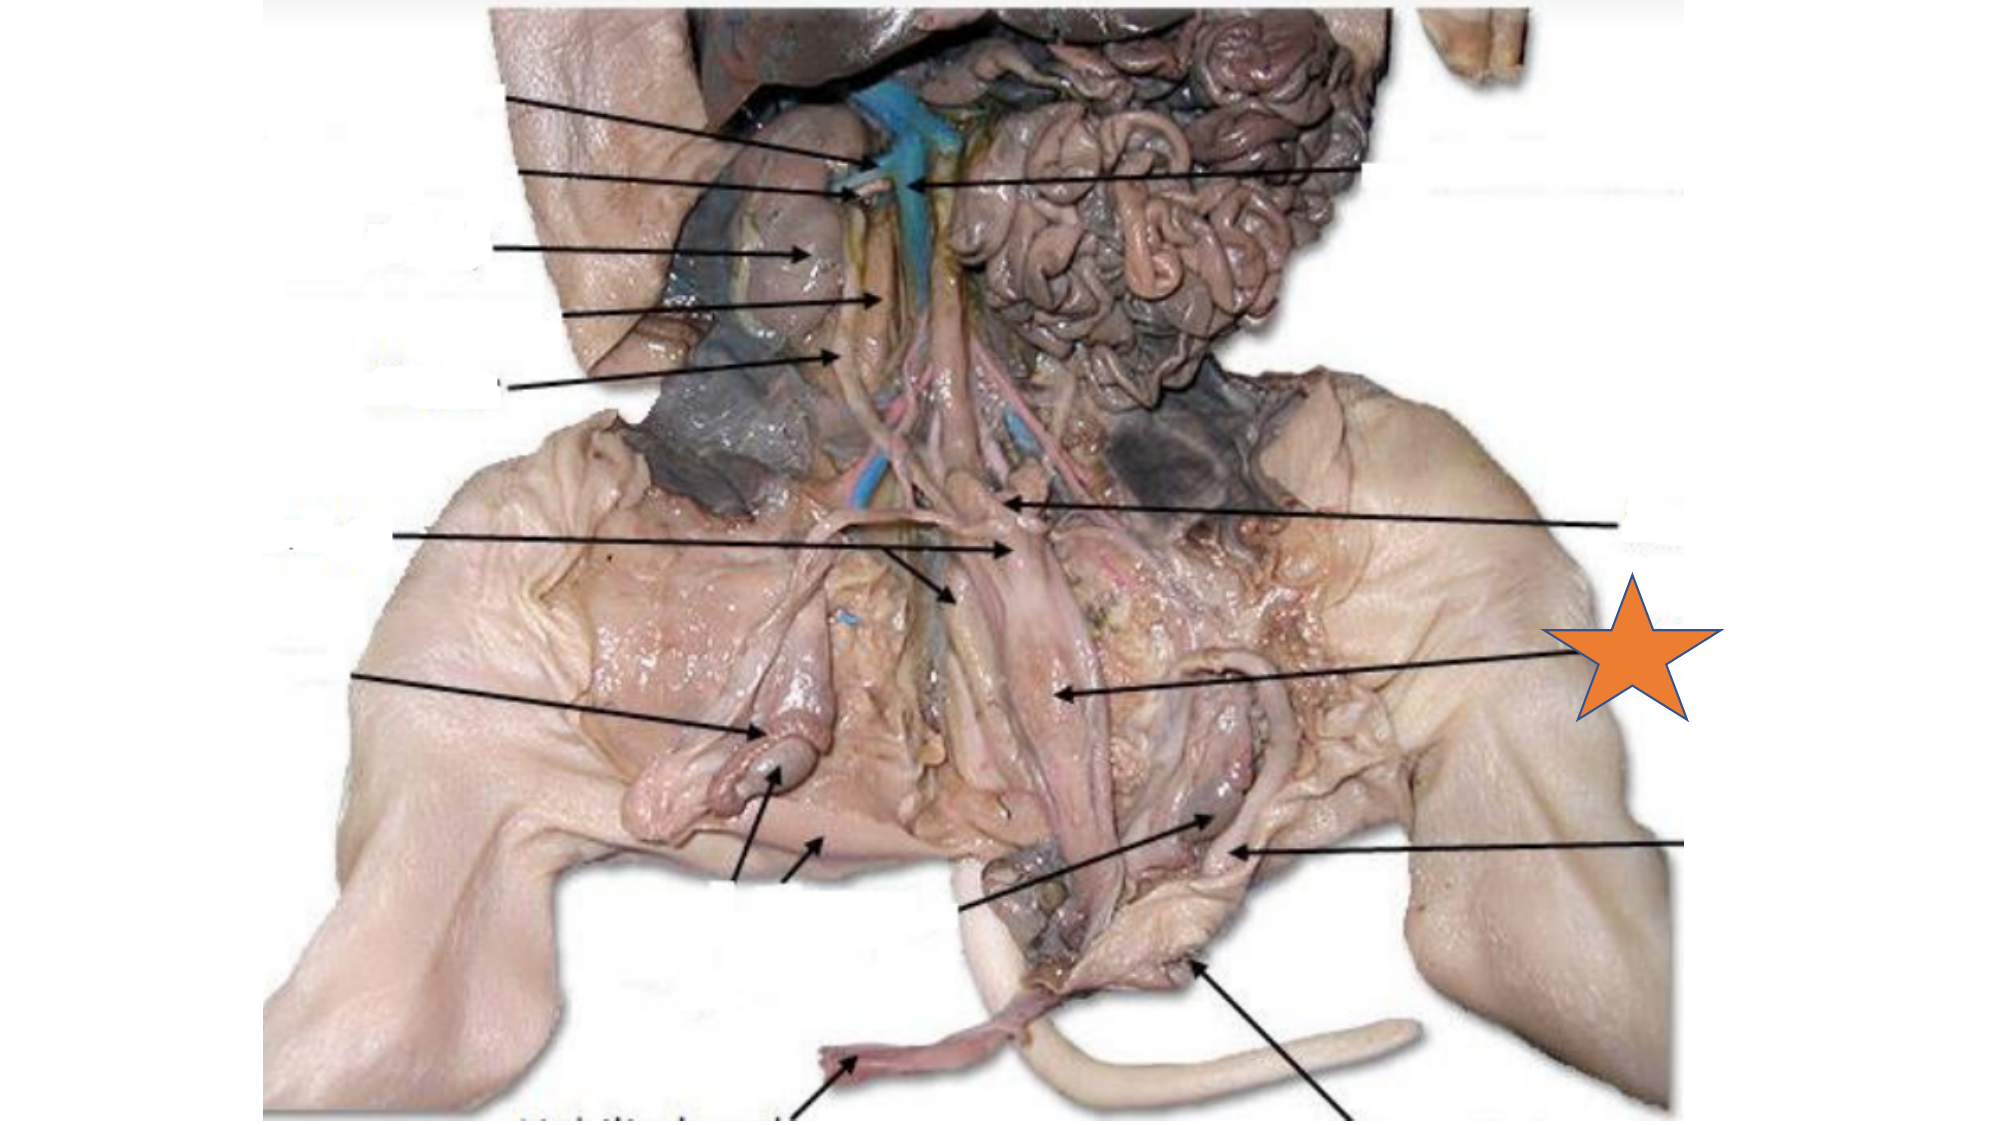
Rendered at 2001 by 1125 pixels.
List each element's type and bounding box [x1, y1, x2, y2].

text_box [1684, 629, 1725, 655]
text_box [1684, 708, 1690, 723]
picture [263, 0, 1684, 1121]
